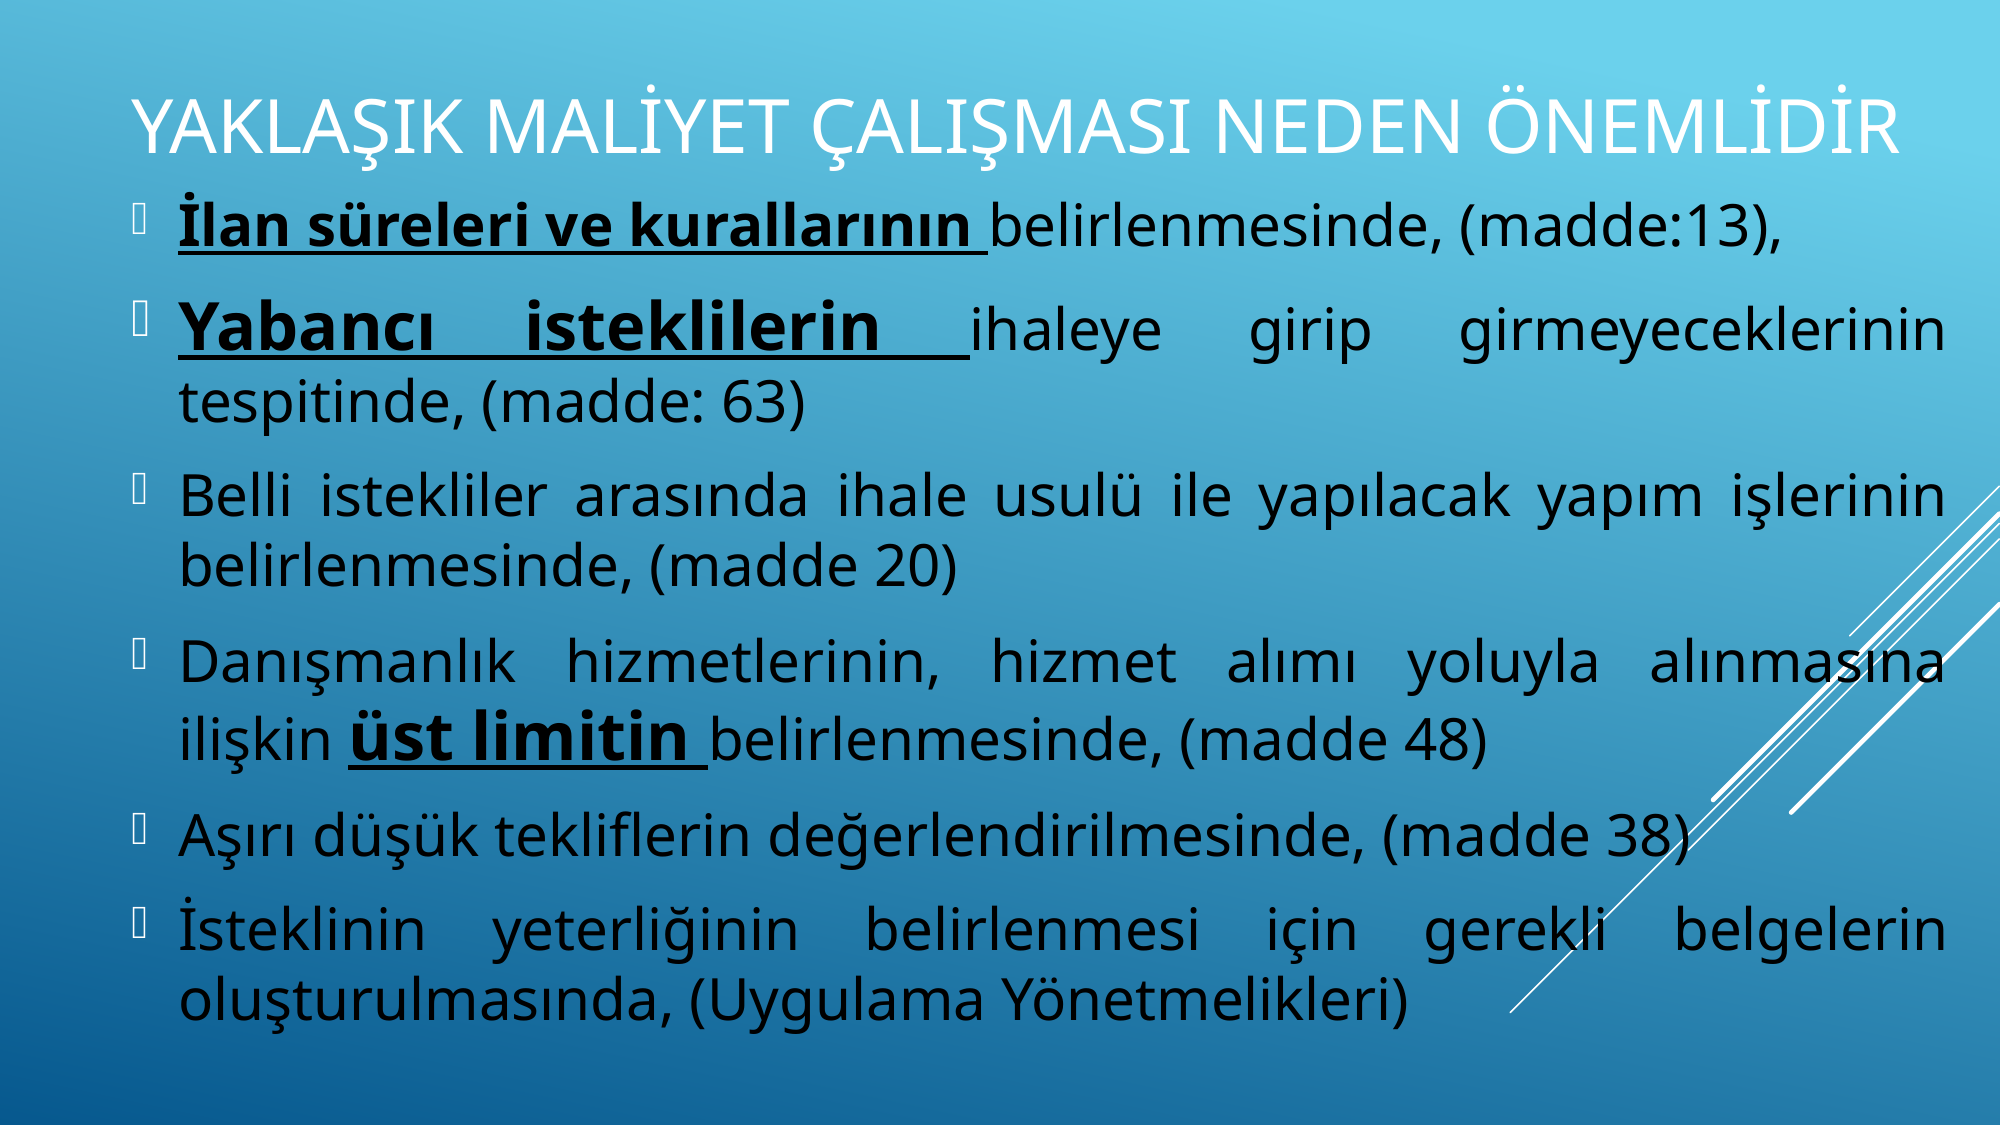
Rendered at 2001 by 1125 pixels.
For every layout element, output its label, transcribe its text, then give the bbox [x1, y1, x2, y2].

title Yaklaşık maliyet çalışması NEDEN ÖNEMLİDİR [116, 0, 2000, 248]
list İlan süreleri ve kurallarının belirlenmesinde, (madde:13), Yabancı isteklilerin ihaleye girip girmeyeceklerinin tespitinde, (madde: 63) Belli istekliler arasında ihale usulü ile yapılacak yapım işlerinin belirlenmesinde, (madde 20) Danışmanlık hizmetlerinin, hizmet alımı yoluyla alınmasına ilişkin üst limitin belirlenmesinde, (madde 48) Aşırı düşük tekliflerin değerlendirilmesinde, (madde 38) İsteklinin yeterliğinin belirlenmesi için gerekli belgelerin oluşturulmasında, (Uygulama Yönetmelikleri) [116, 161, 1963, 1059]
